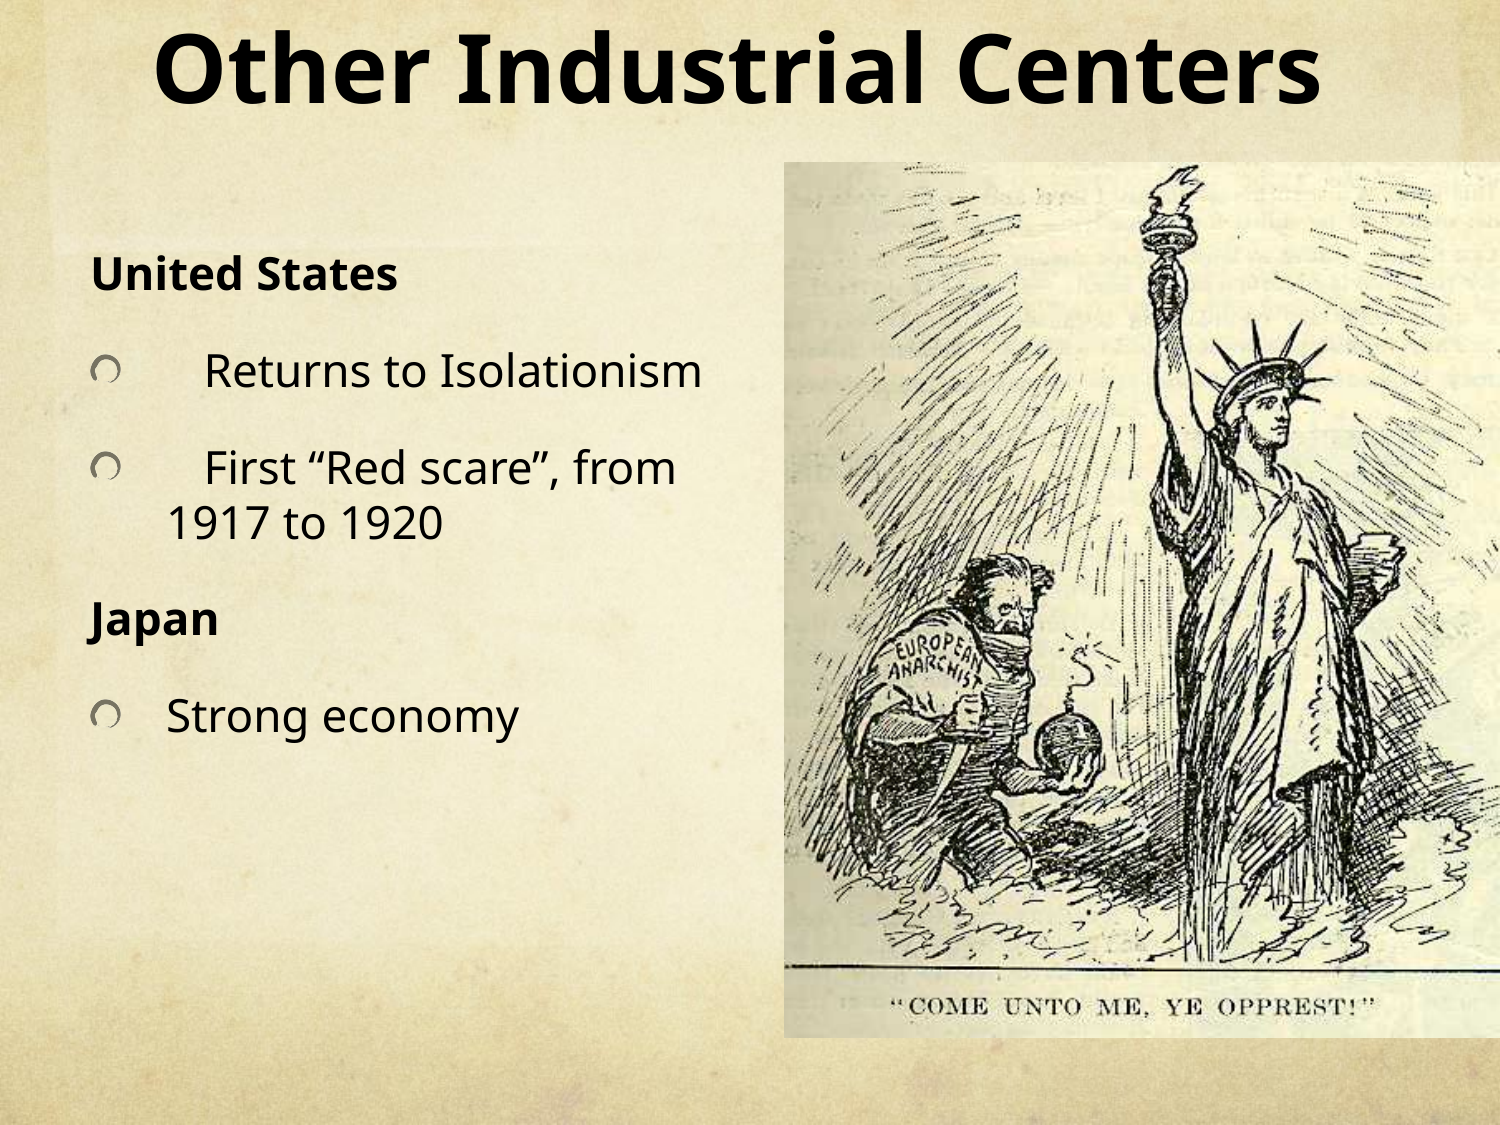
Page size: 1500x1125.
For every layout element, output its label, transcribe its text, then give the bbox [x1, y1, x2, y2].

picture [0, 0, 1500, 1125]
list United States Returns to Isolationism First “Red scare”, from 1917 to 1920 Japan Strong economy [75, 237, 738, 1075]
title Other Industrial Centers [62, 0, 1413, 130]
